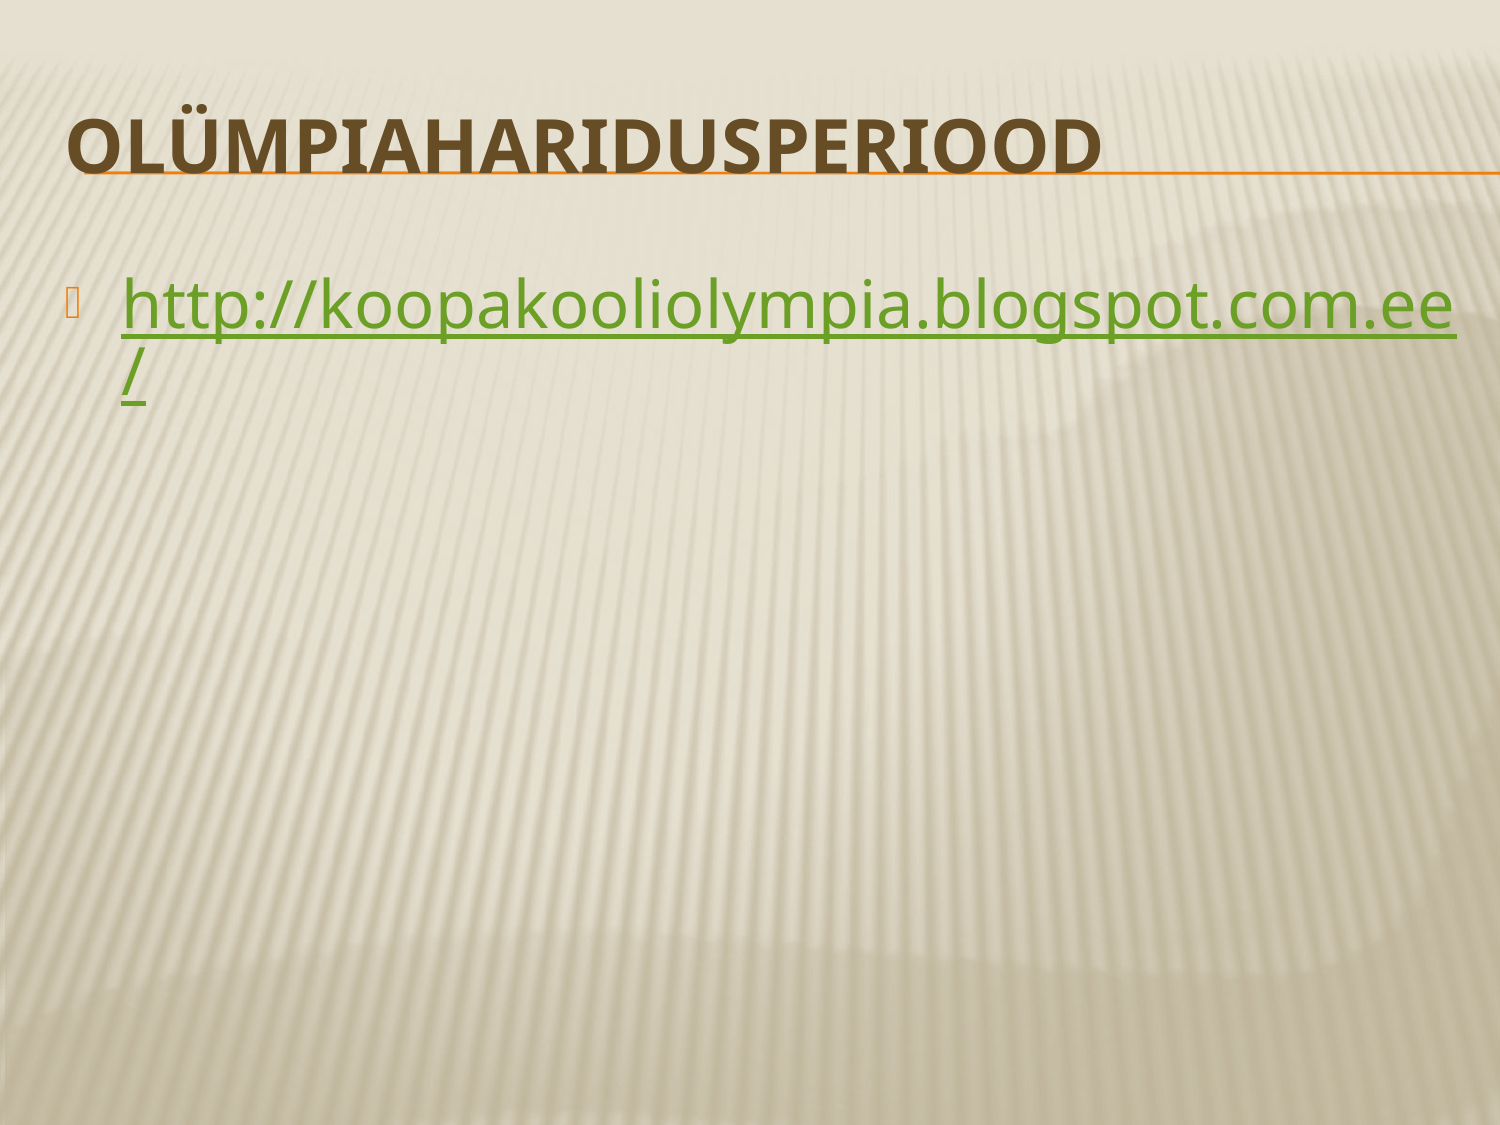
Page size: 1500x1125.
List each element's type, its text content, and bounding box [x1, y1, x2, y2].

title Olümpiaharidusperiood [50, 75, 1475, 213]
list http://koopakooliolympia.blogspot.com.ee/ [50, 254, 1475, 998]
